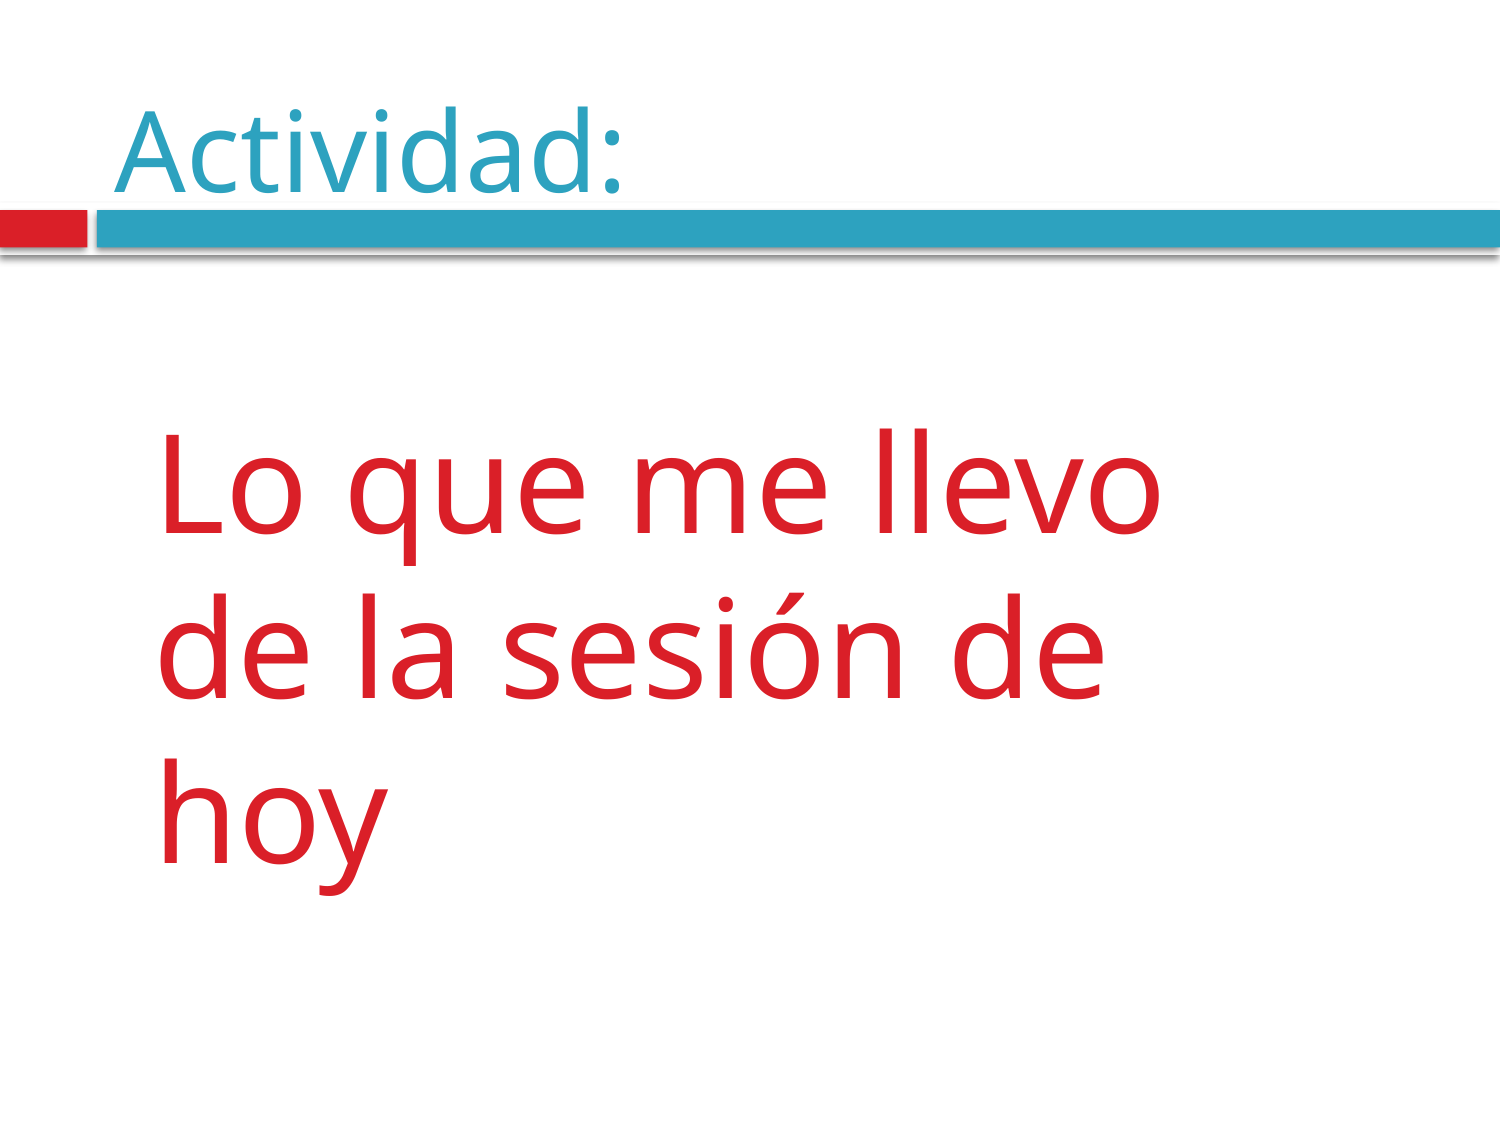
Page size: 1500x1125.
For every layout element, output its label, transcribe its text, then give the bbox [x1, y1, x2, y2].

title Actividad: [100, 66, 1438, 229]
text_box Lo que me llevo de la sesión de hoy [138, 388, 1362, 898]
